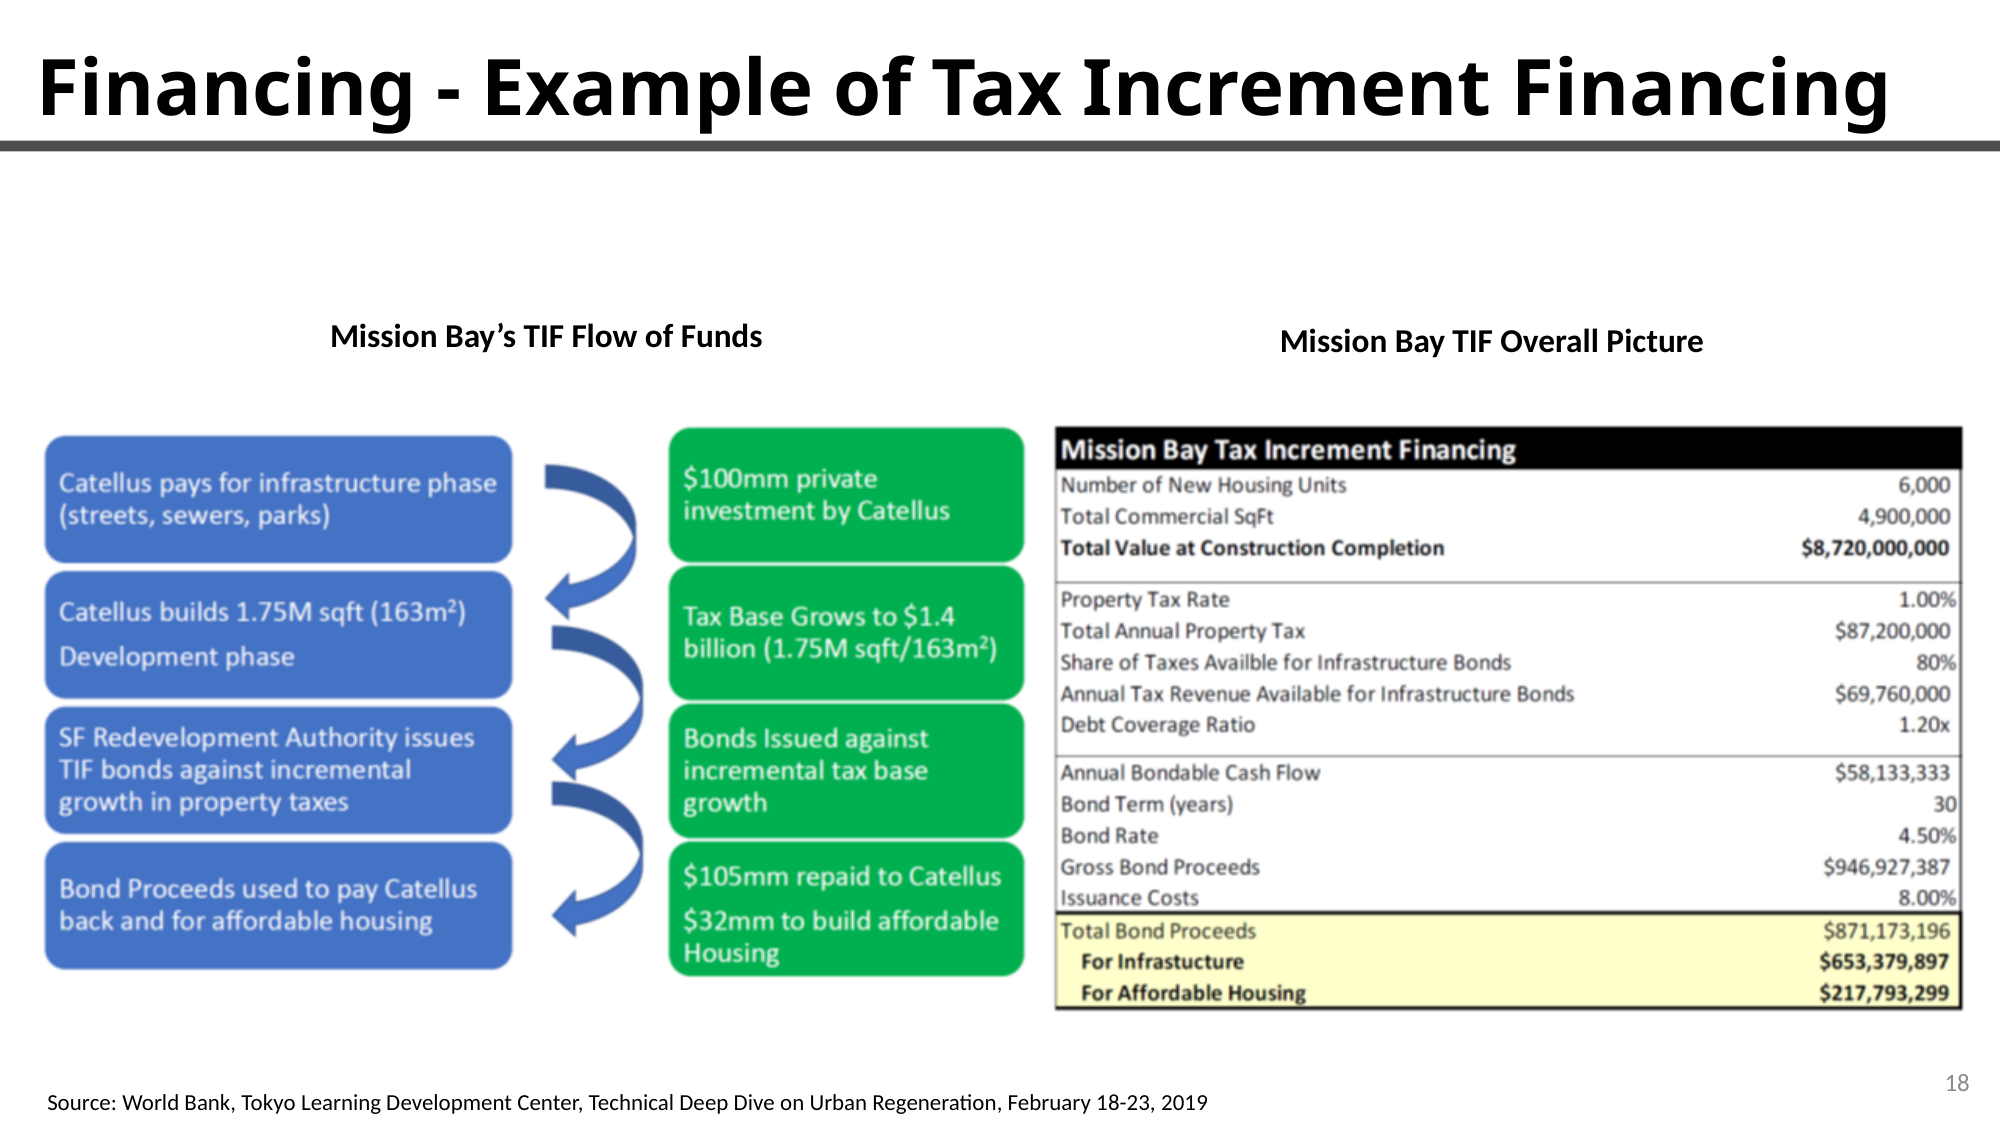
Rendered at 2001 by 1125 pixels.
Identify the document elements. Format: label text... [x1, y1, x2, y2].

picture [36, 420, 1979, 1018]
text_box Source: World Bank, Tokyo Learning Development Center, Technical Deep Dive on Urban Regeneration, February 18-23, 2019 [32, 1080, 1287, 1123]
slide_number 18 [1535, 1051, 1986, 1112]
text_box Mission Bay’s TIF Flow of Funds [112, 314, 981, 362]
text_box [0, 140, 2000, 153]
text_box Mission Bay TIF Overall Picture [1058, 319, 1926, 366]
title Financing - Example of Tax Increment Financing [21, 38, 1949, 140]
